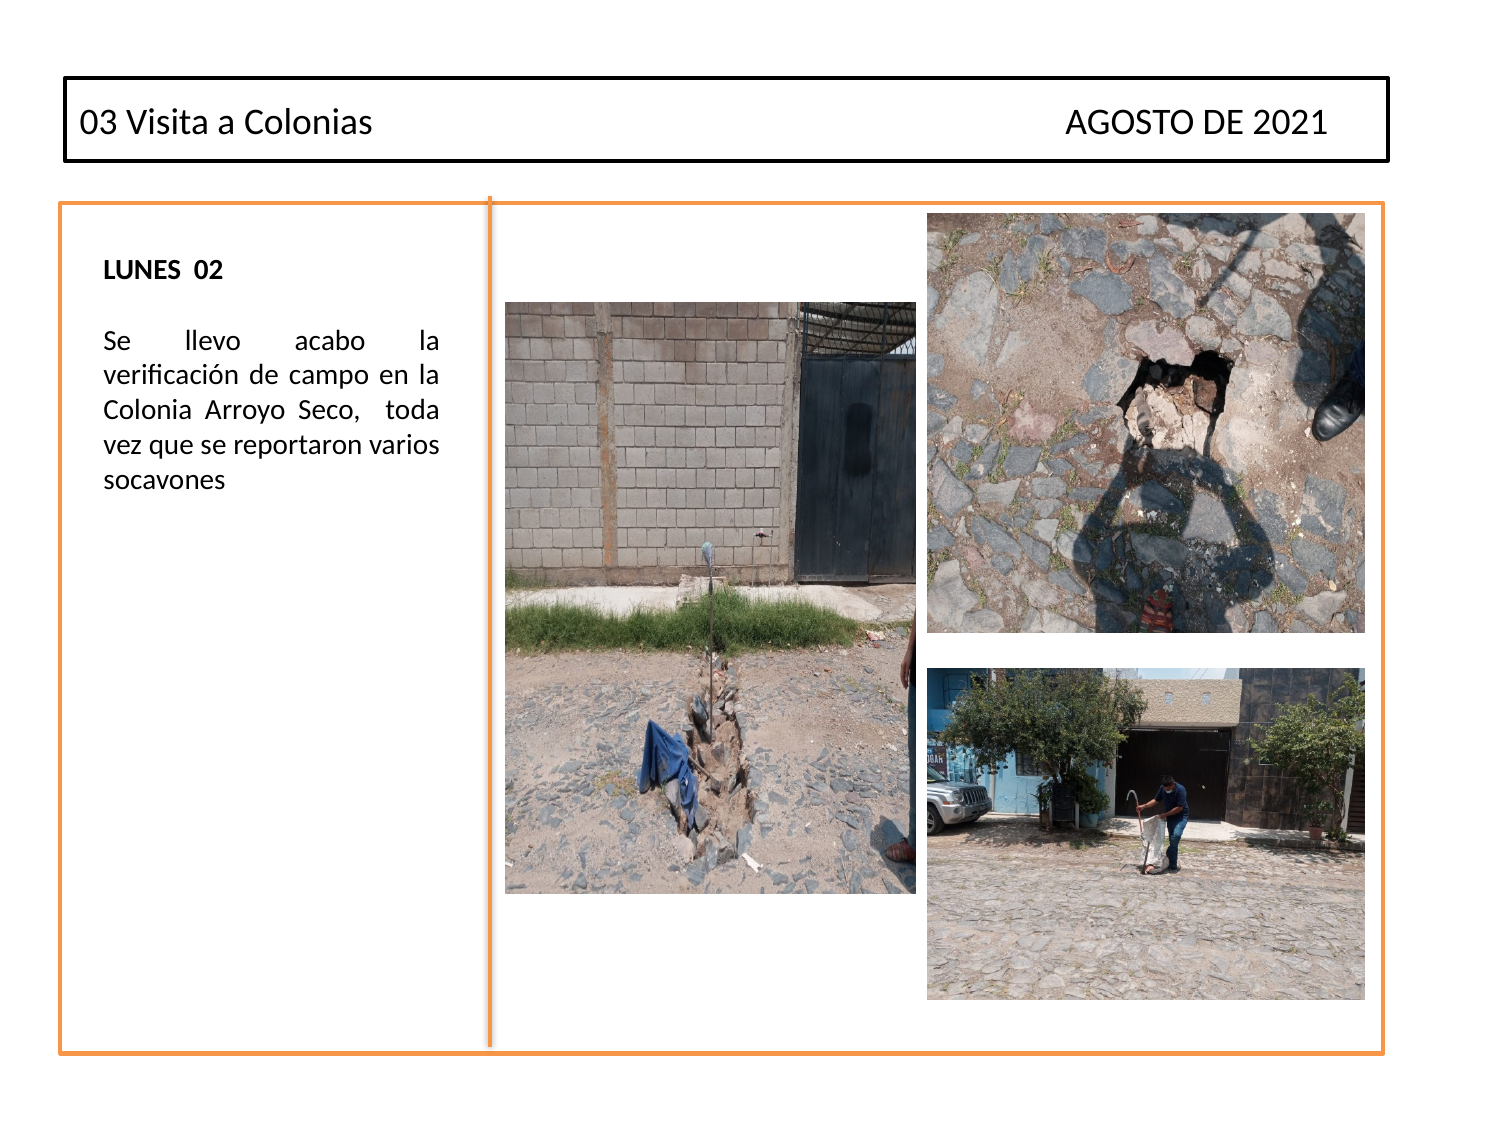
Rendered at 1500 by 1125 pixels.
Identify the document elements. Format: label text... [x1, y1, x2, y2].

text_box [58, 201, 1385, 1056]
text_box AGOSTO DE 2021 [761, 89, 1365, 150]
picture [926, 212, 1365, 633]
picture [505, 302, 916, 894]
text_box 03 Visita a Colonias [63, 76, 1390, 163]
picture [926, 668, 1365, 1000]
text_box LUNES 02 Se llevo acabo la verificación de campo en la Colonia Arroyo Seco, toda vez que se reportaron varios socavones [88, 243, 455, 503]
